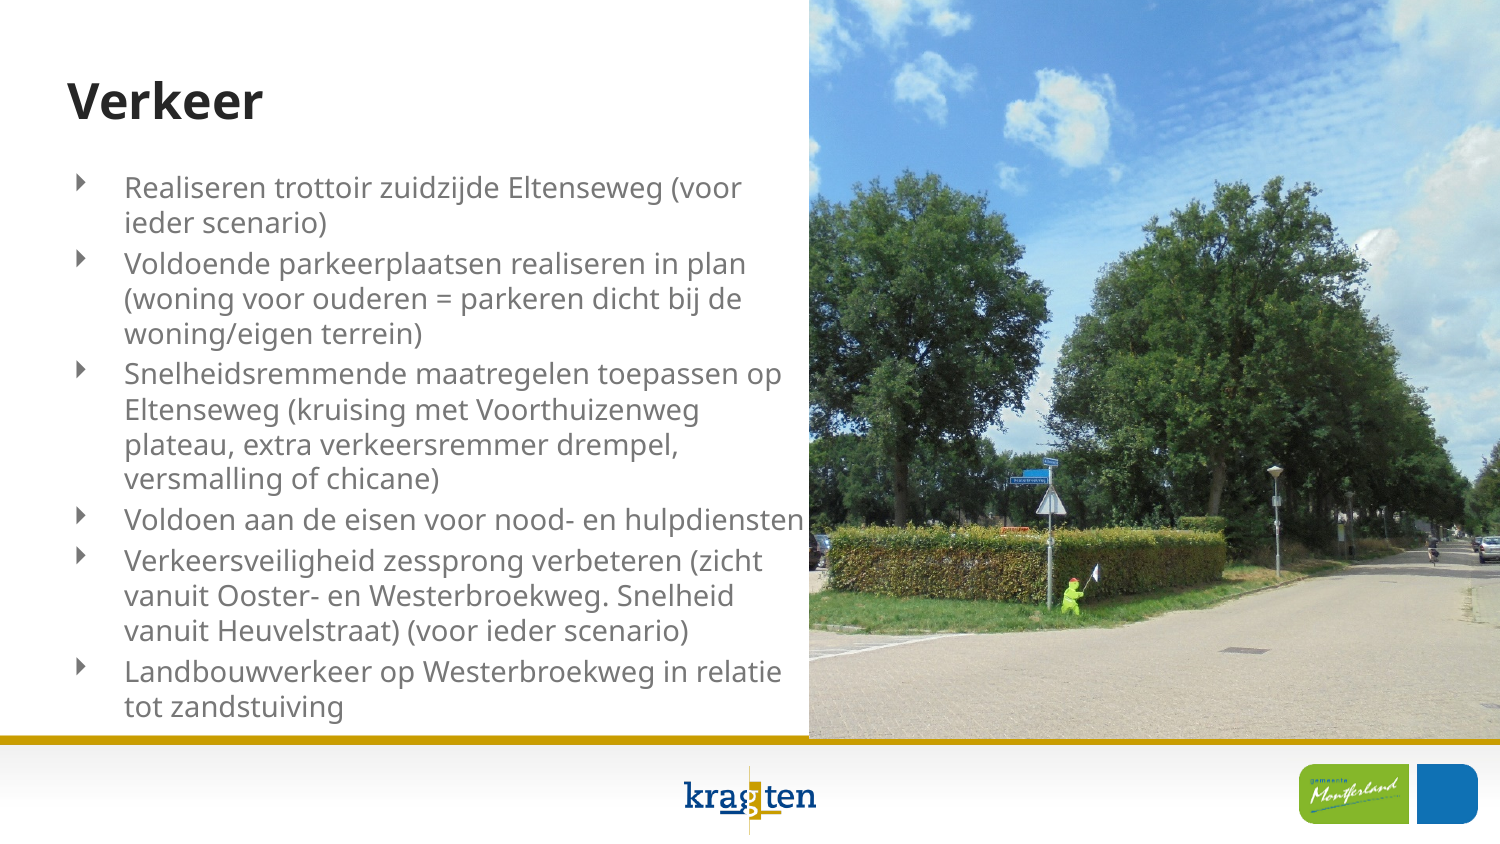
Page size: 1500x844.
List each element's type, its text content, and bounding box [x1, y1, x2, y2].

text_box Verkeer [53, 62, 803, 134]
picture [0, 0, 1500, 844]
text_box Realiseren trottoir zuidzijde Eltenseweg (voor ieder scenario) Voldoende parkeerplaatsen realiseren in plan (woning voor ouderen = parkeren dicht bij de woning/eigen terrein) Snelheidsremmende maatregelen toepassen op Eltenseweg (kruising met Voorthuizenweg plateau, extra verkeersremmer drempel, versmalling of chicane) Voldoen aan de eisen voor nood- en hulpdiensten Verkeersveiligheid zessprong verbeteren (zicht vanuit Ooster- en Westerbroekweg. Snelheid vanuit Heuvelstraat) (voor ieder scenario) Landbouwverkeer op Westerbroekweg in relatie tot zandstuiving [53, 161, 803, 705]
